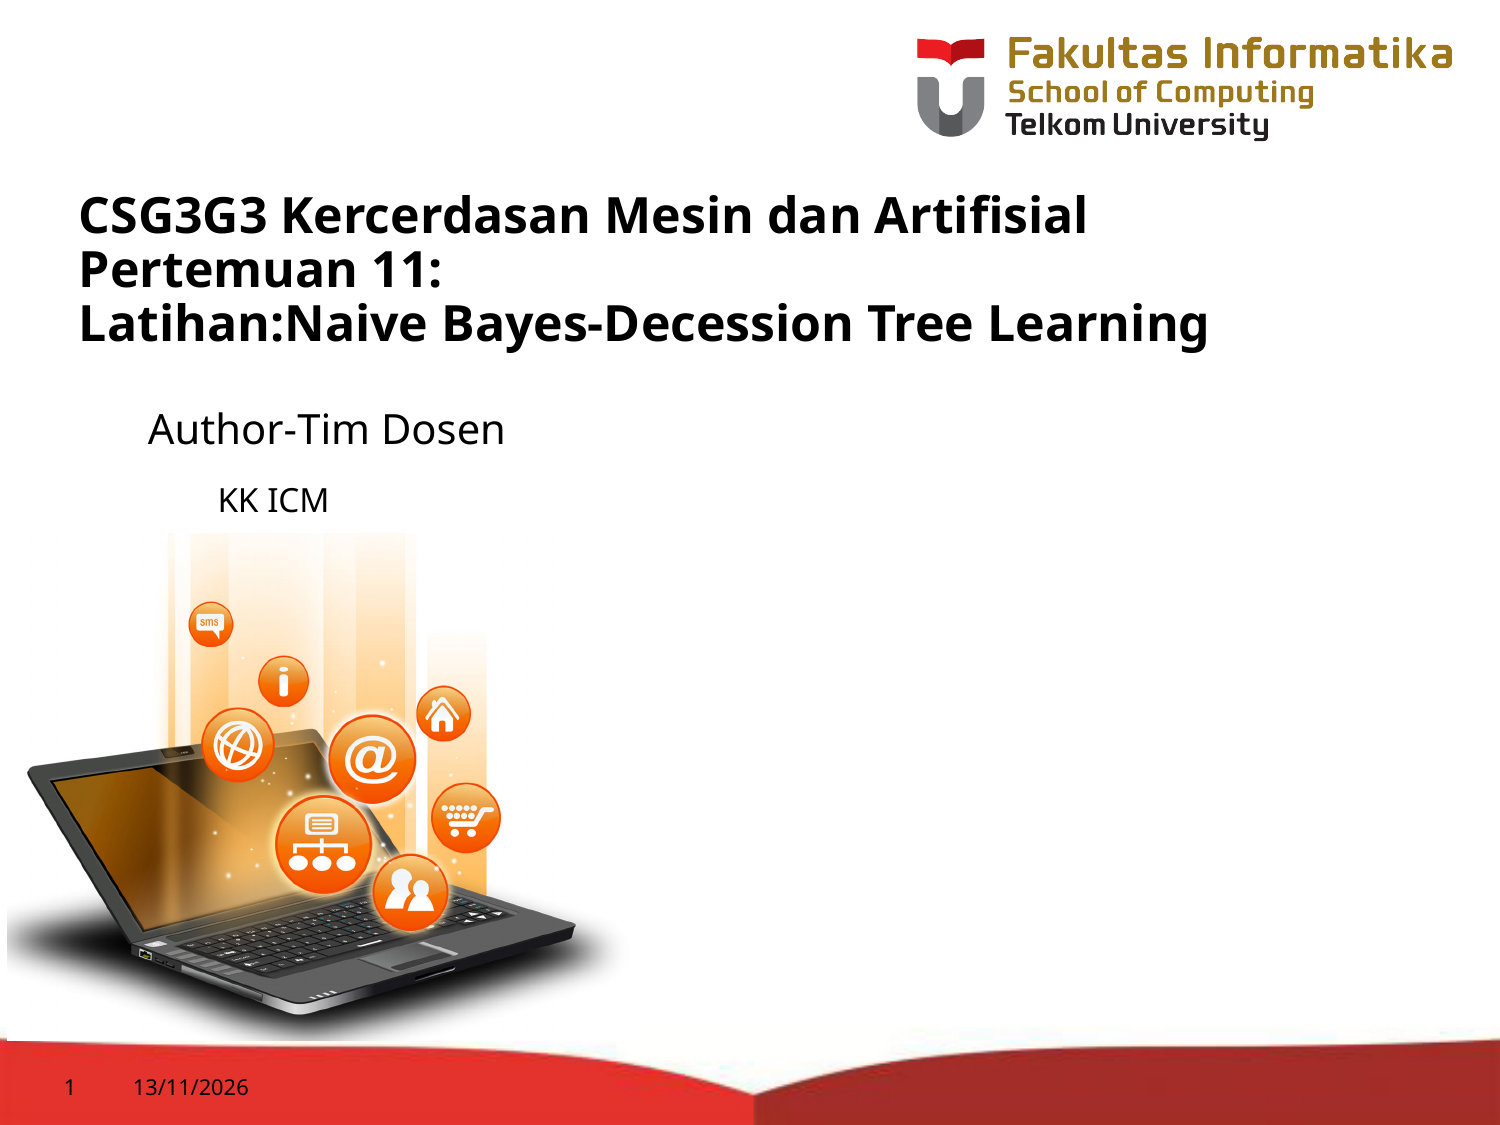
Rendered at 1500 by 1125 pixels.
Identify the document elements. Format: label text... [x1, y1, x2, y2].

title CSG3G3 Kercerdasan Mesin dan Artifisial Pertemuan 11: Latihan:Naive Bayes-Decession Tree Learning [63, 208, 1500, 334]
picture [916, 35, 1453, 142]
subtitle Author-Tim Dosen [132, 400, 1431, 472]
slide_number 1 [63, 1058, 123, 1119]
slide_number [132, 1058, 403, 1119]
list KK ICM [202, 471, 1500, 534]
picture [0, 533, 1500, 1125]
